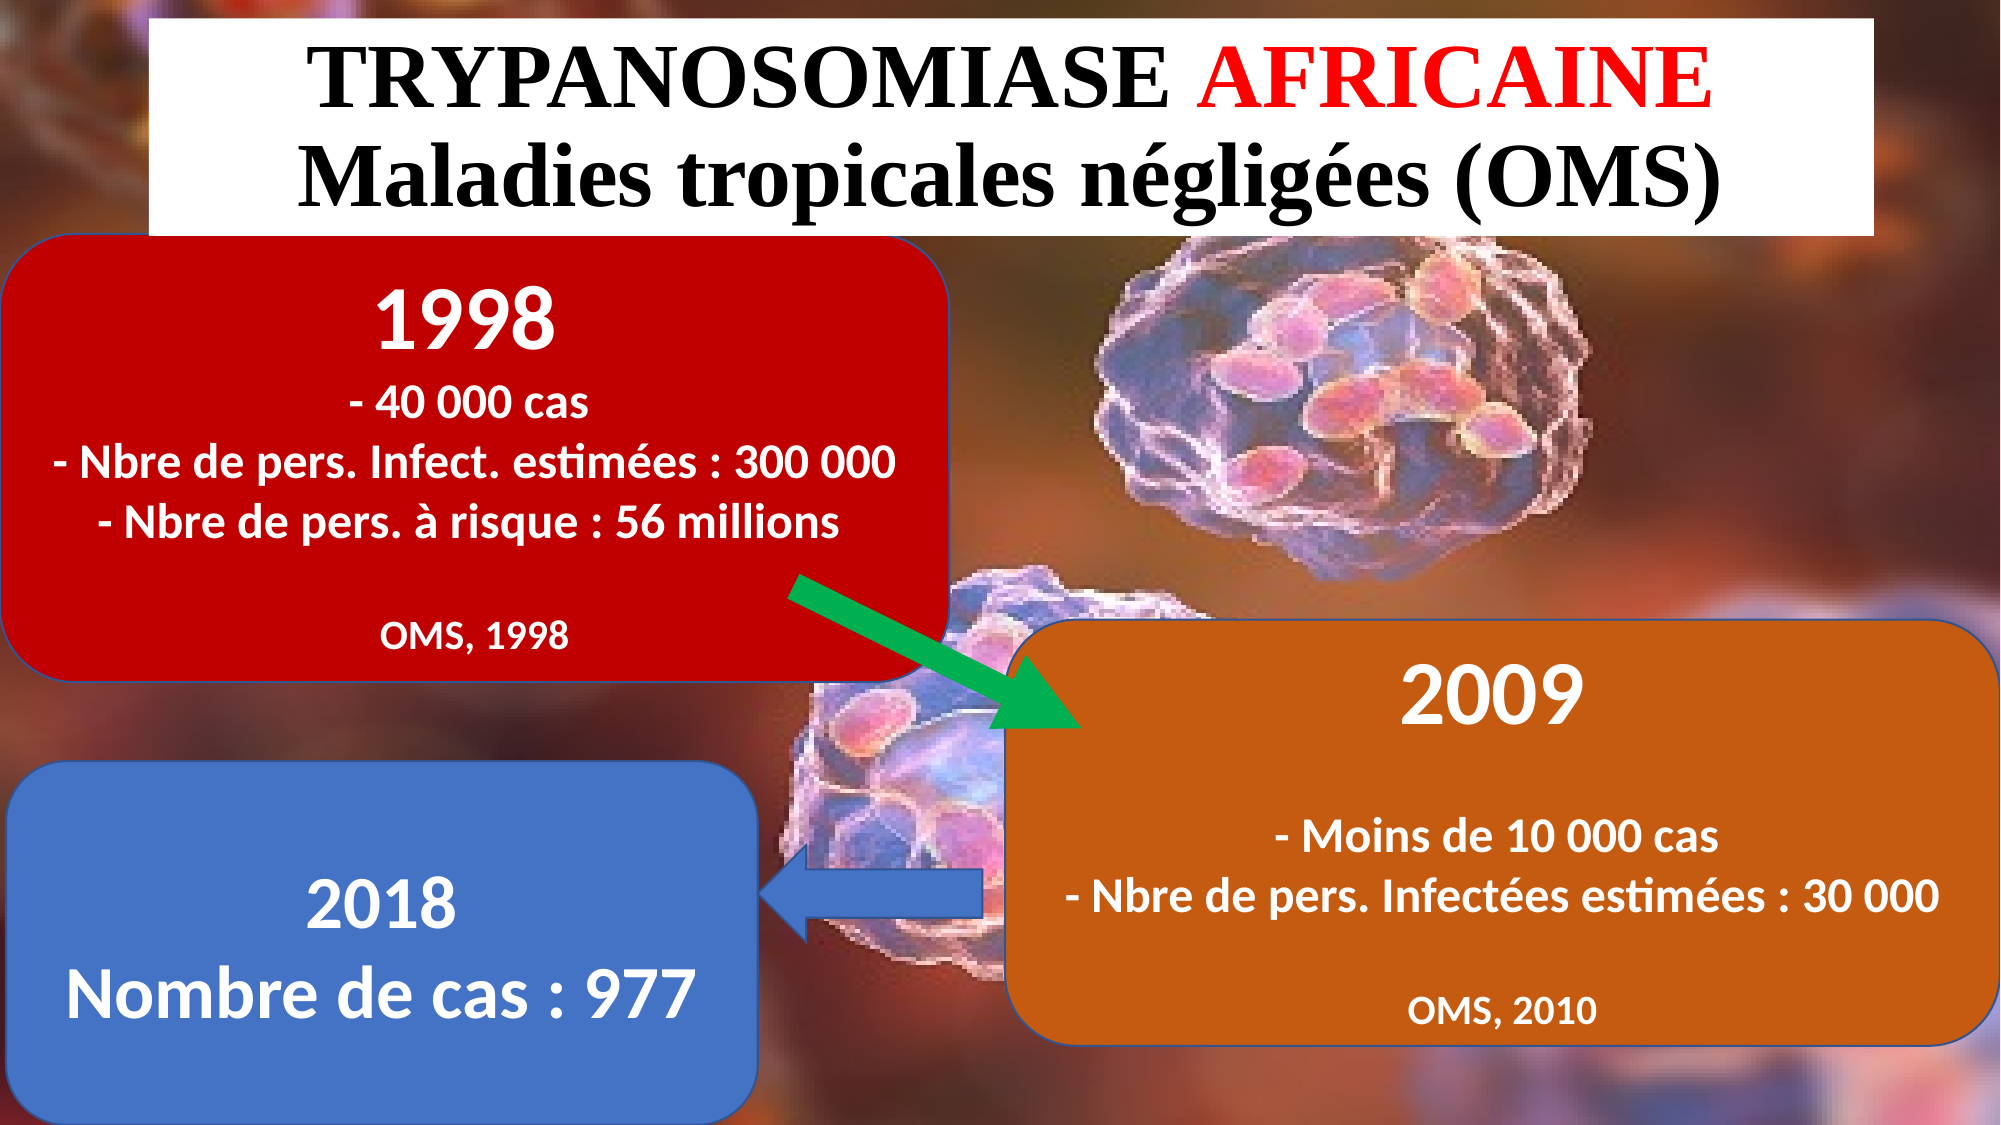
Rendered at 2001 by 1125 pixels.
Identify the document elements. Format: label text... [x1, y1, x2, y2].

text_box 1998 - 40 000 cas - Nbre de pers. Infect. estimées : 300 000 - Nbre de pers. à risque : 56 millions OMS, 1998 [0, 232, 951, 684]
text_box 2009 - Moins de 10 000 cas - Nbre de pers. Infectées estimées : 30 000 OMS, 2010 [1004, 618, 2000, 1047]
text_box [756, 842, 984, 945]
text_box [793, 586, 1082, 729]
title TRYPANOSOMIASE AFRICAINE Maladies tropicales négligées (OMS) [148, 18, 1874, 236]
text_box 2018 Nombre de cas : 977 [4, 760, 759, 1125]
picture [0, 0, 2001, 1125]
